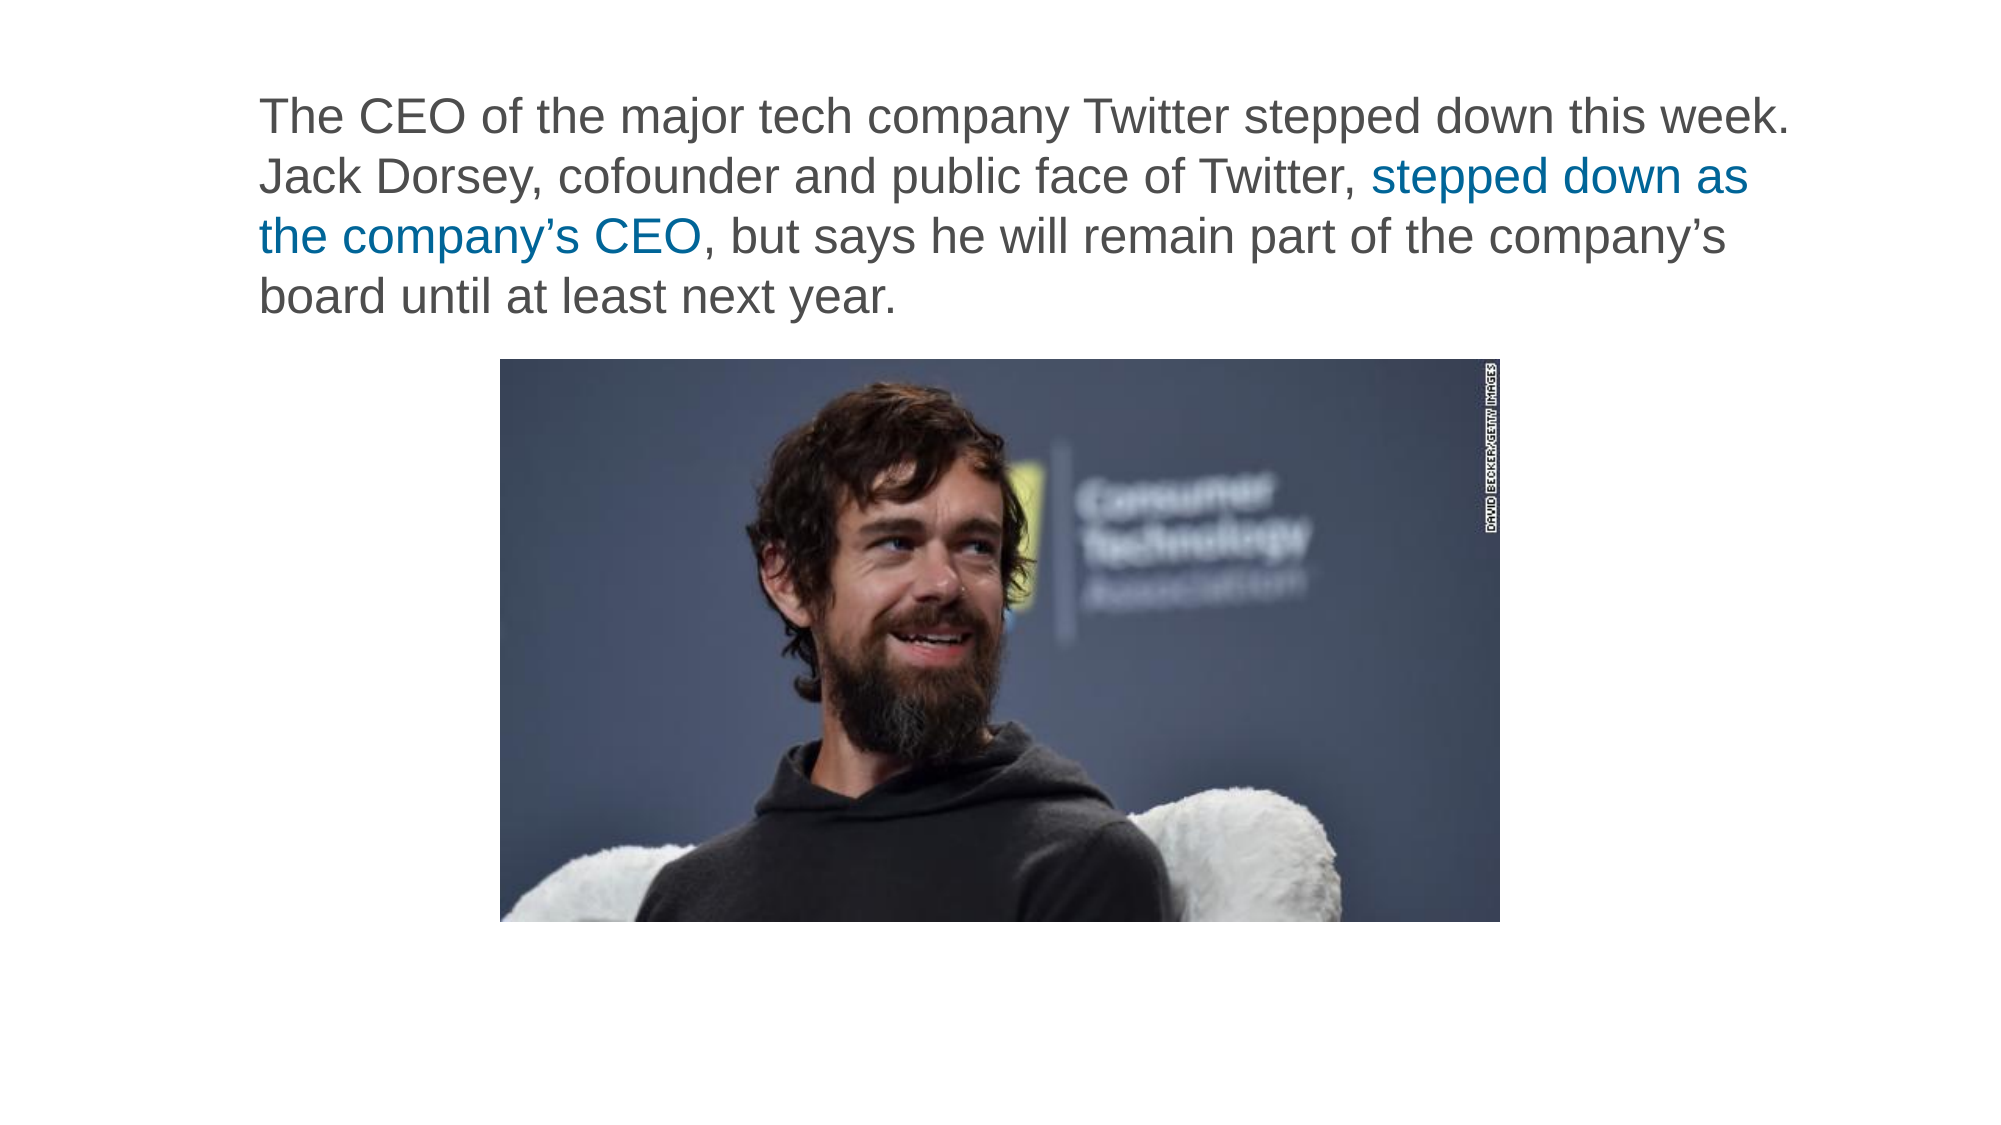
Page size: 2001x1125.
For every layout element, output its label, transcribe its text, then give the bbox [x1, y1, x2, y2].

text_box The CEO of the major tech company Twitter stepped down this week. Jack Dorsey, cofounder and public face of Twitter, stepped down as the company’s CEO, but says he will remain part of the company’s board until at least next year. [243, 76, 1815, 392]
picture [499, 359, 1501, 923]
